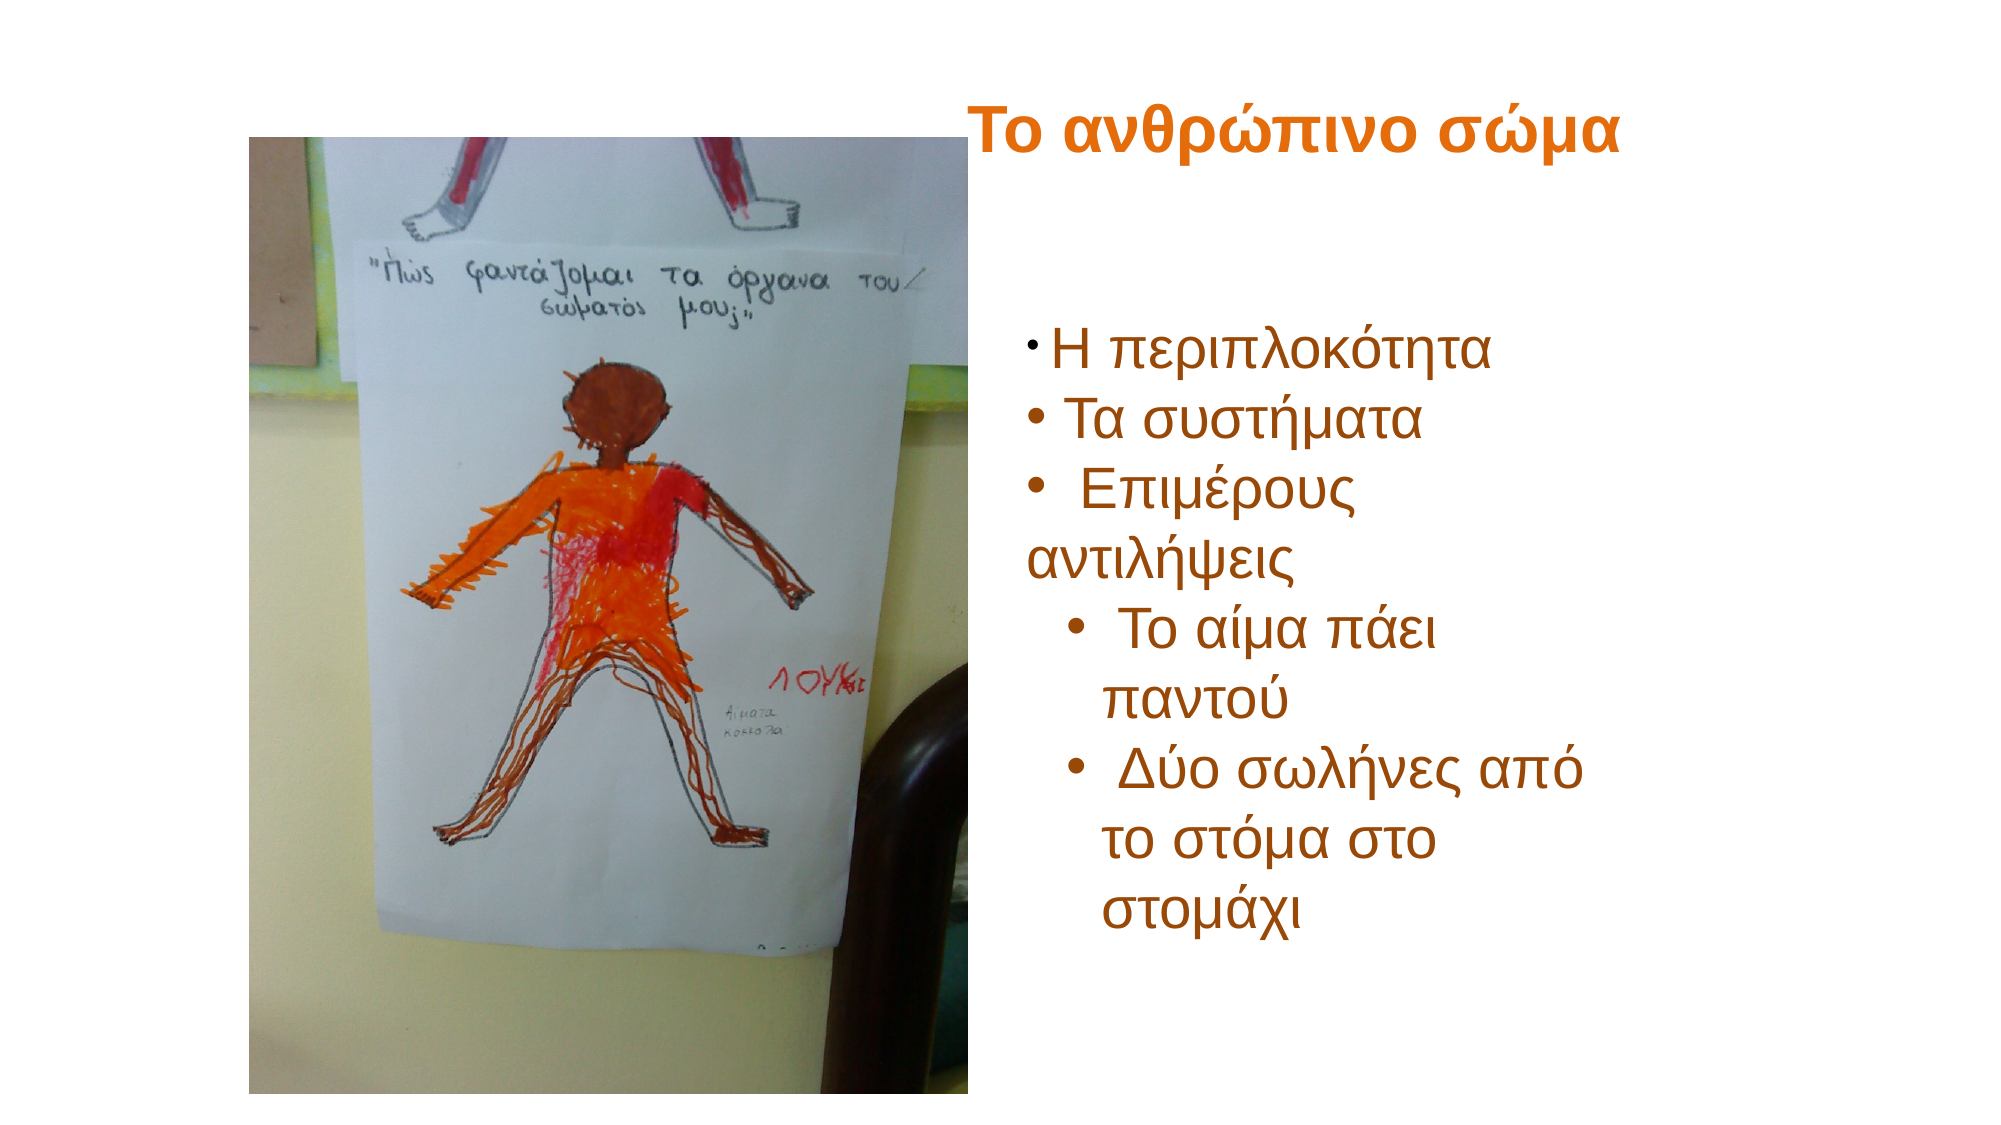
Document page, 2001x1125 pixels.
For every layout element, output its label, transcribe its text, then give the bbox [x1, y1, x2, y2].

text_box Η περιπλοκότητα Τα συστήματα Επιμέρους αντιλήψεις Το αίμα πάει παντού Δύο σωλήνες από το στόμα στο στομάχι [1011, 302, 1615, 948]
picture [249, 136, 968, 1095]
text_box Το ανθρώπινο σώμα [952, 78, 1674, 173]
